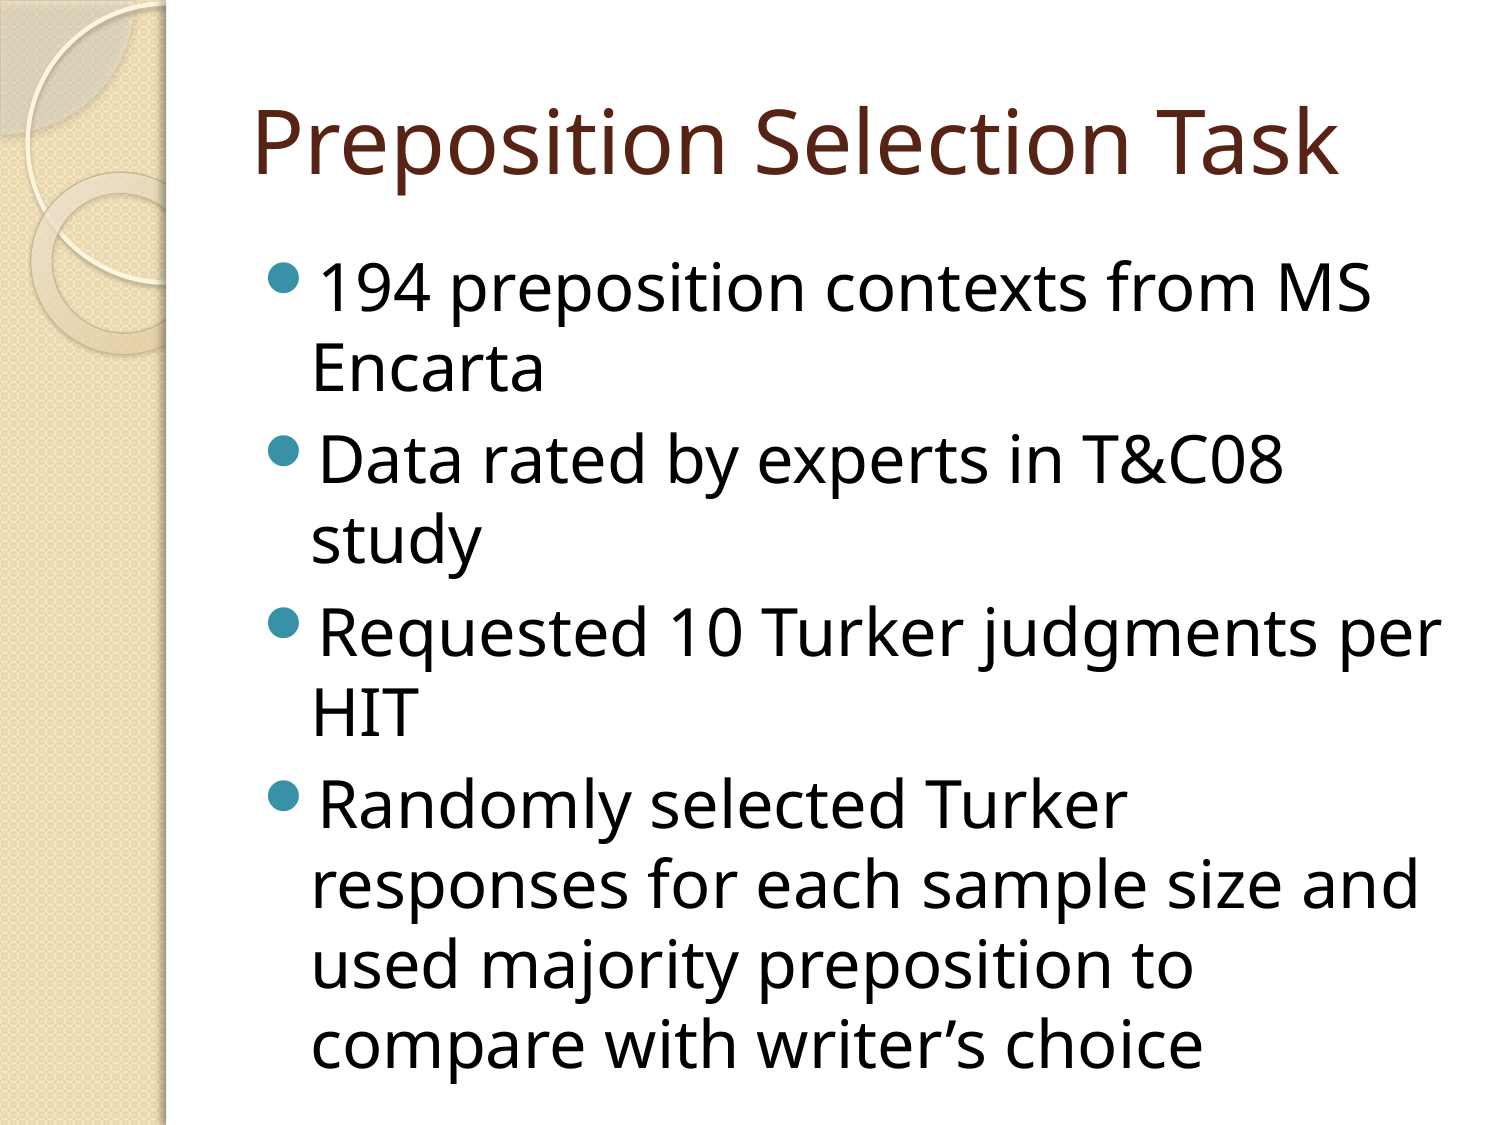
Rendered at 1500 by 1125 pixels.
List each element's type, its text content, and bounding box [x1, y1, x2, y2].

list 194 preposition contexts from MS Encarta Data rated by experts in T&C08 study Requested 10 Turker judgments per HIT Randomly selected Turker responses for each sample size and used majority preposition to compare with writer’s choice [235, 237, 1466, 1025]
title Preposition Selection Task [235, 45, 1466, 233]
